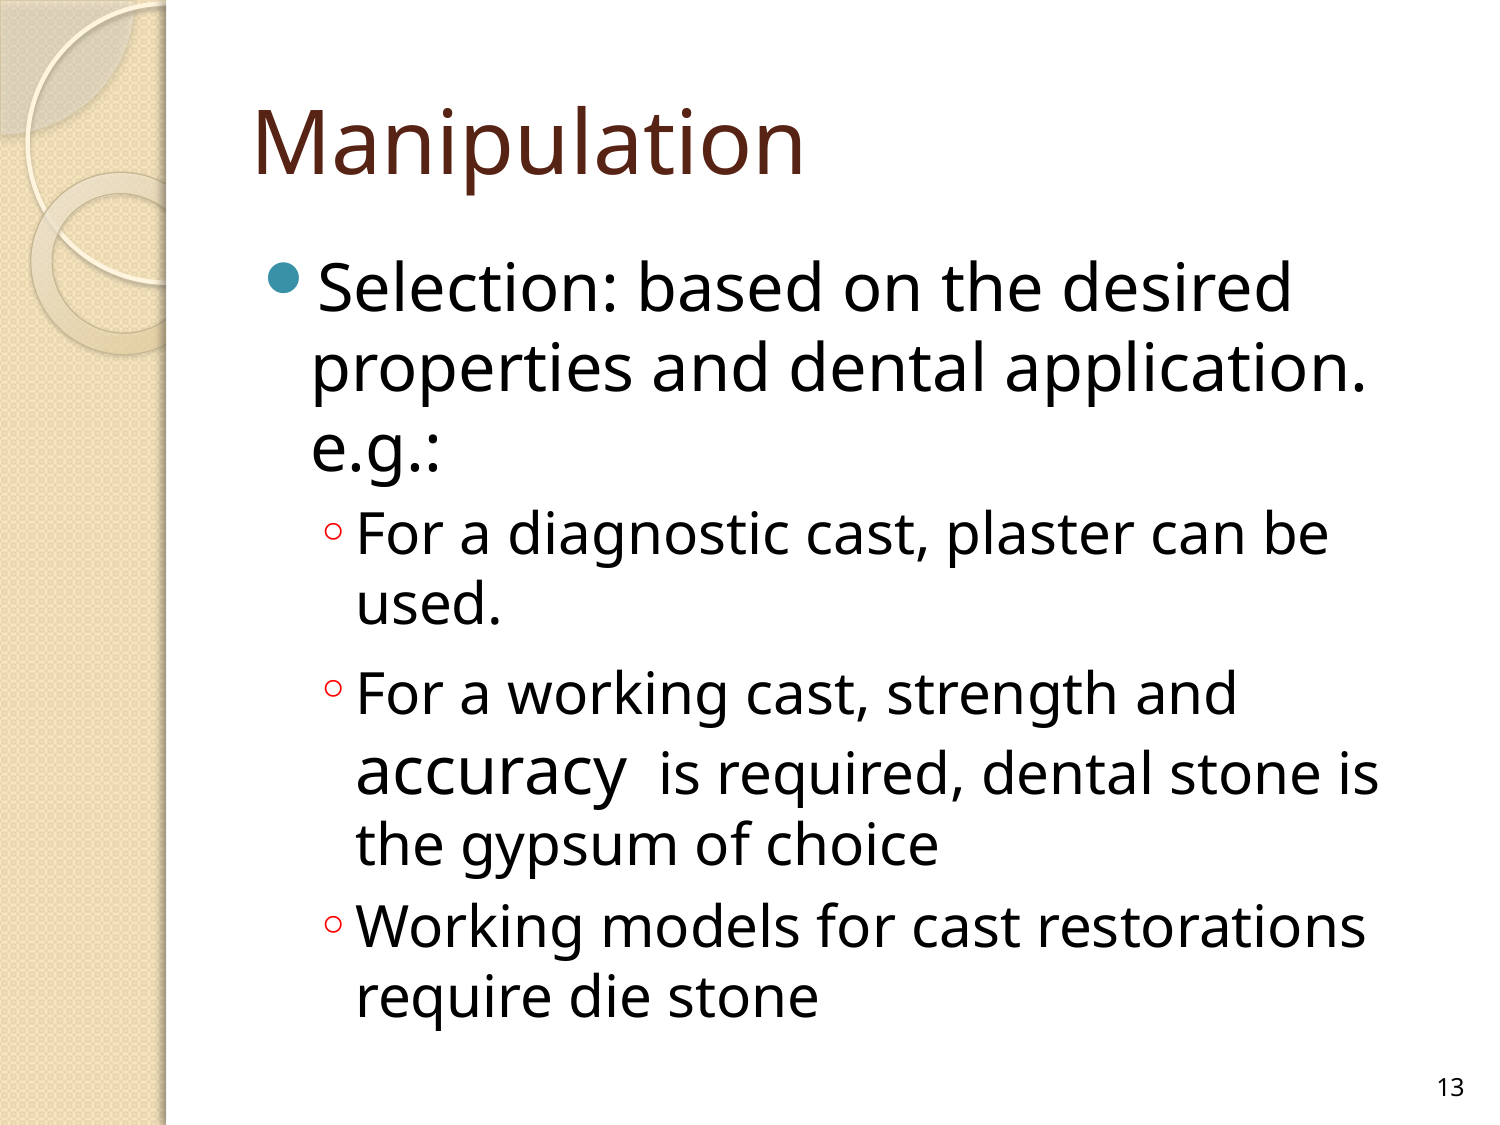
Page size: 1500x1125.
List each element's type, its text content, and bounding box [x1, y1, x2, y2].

slide_number 13 [1413, 1034, 1488, 1113]
title Manipulation [235, 45, 1466, 233]
list Selection: based on the desired properties and dental application. e.g.: For a diagnostic cast, plaster can be used. For a working cast, strength and accuracy is required, dental stone is the gypsum of choice Working models for cast restorations require die stone [235, 237, 1466, 1025]
